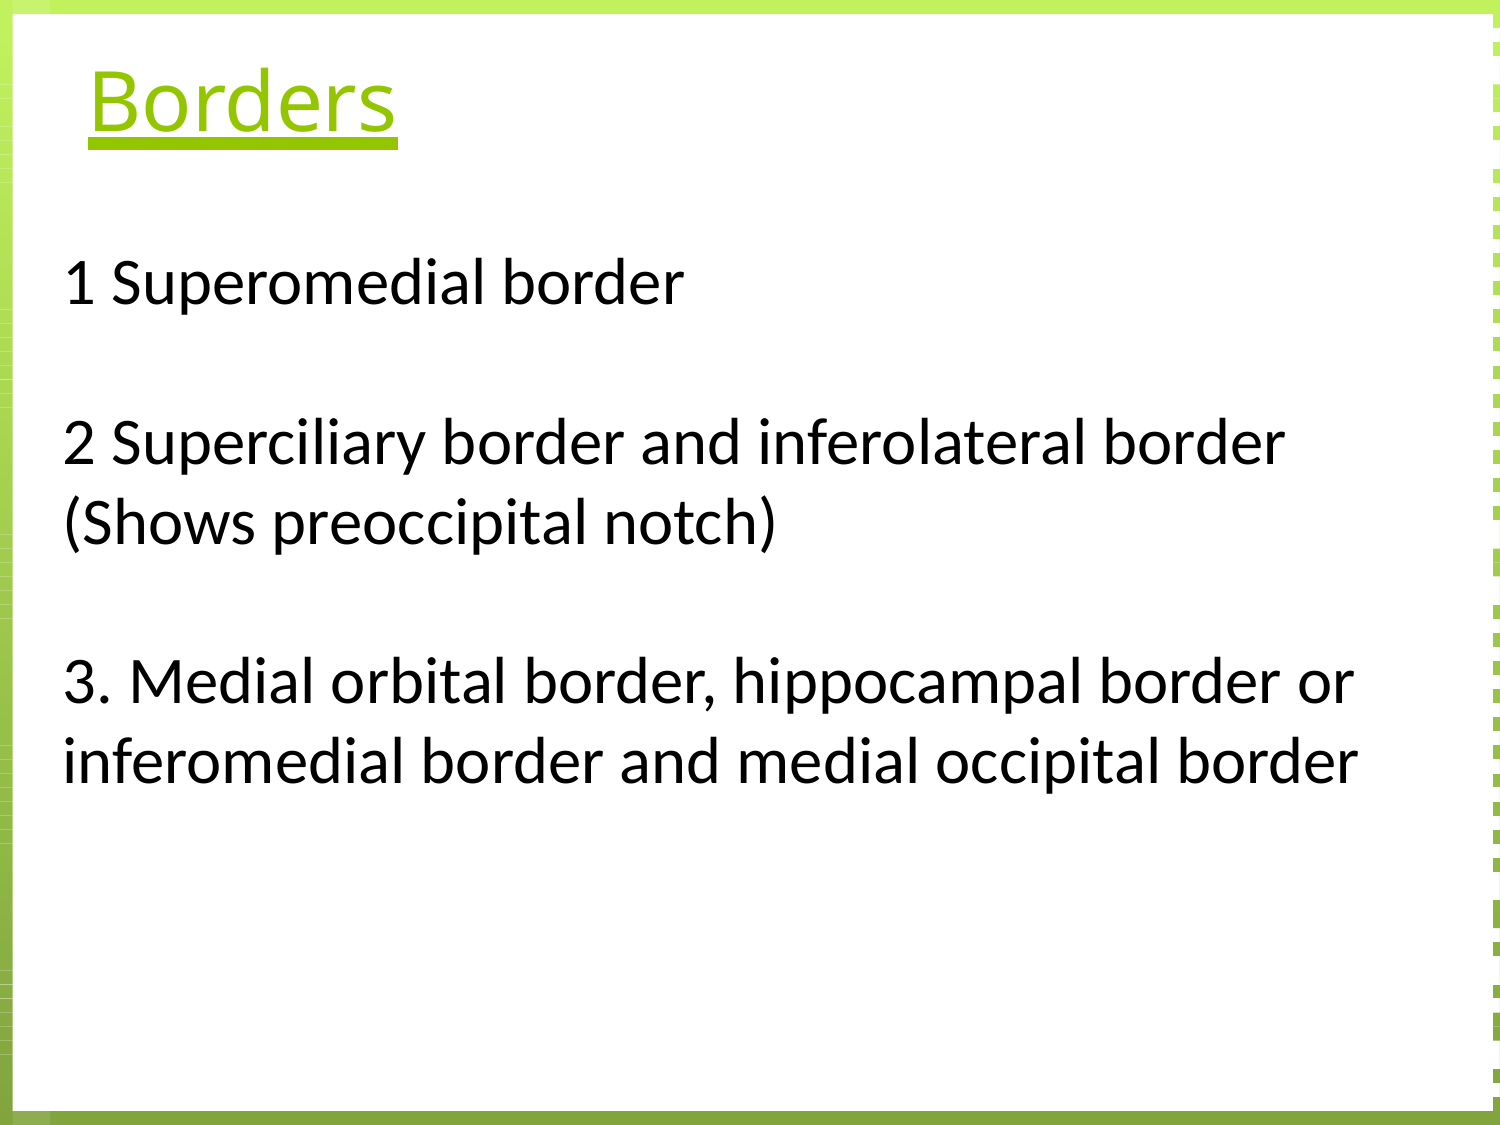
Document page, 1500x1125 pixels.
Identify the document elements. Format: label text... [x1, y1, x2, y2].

title Borders [87, 47, 1104, 152]
list 1 Superomedial border 2 Superciliary border and inferolateral border (Shows preoccipital notch) 3. Medial orbital border, hippocampal border or inferomedial border and medial occipital border [62, 237, 1438, 965]
